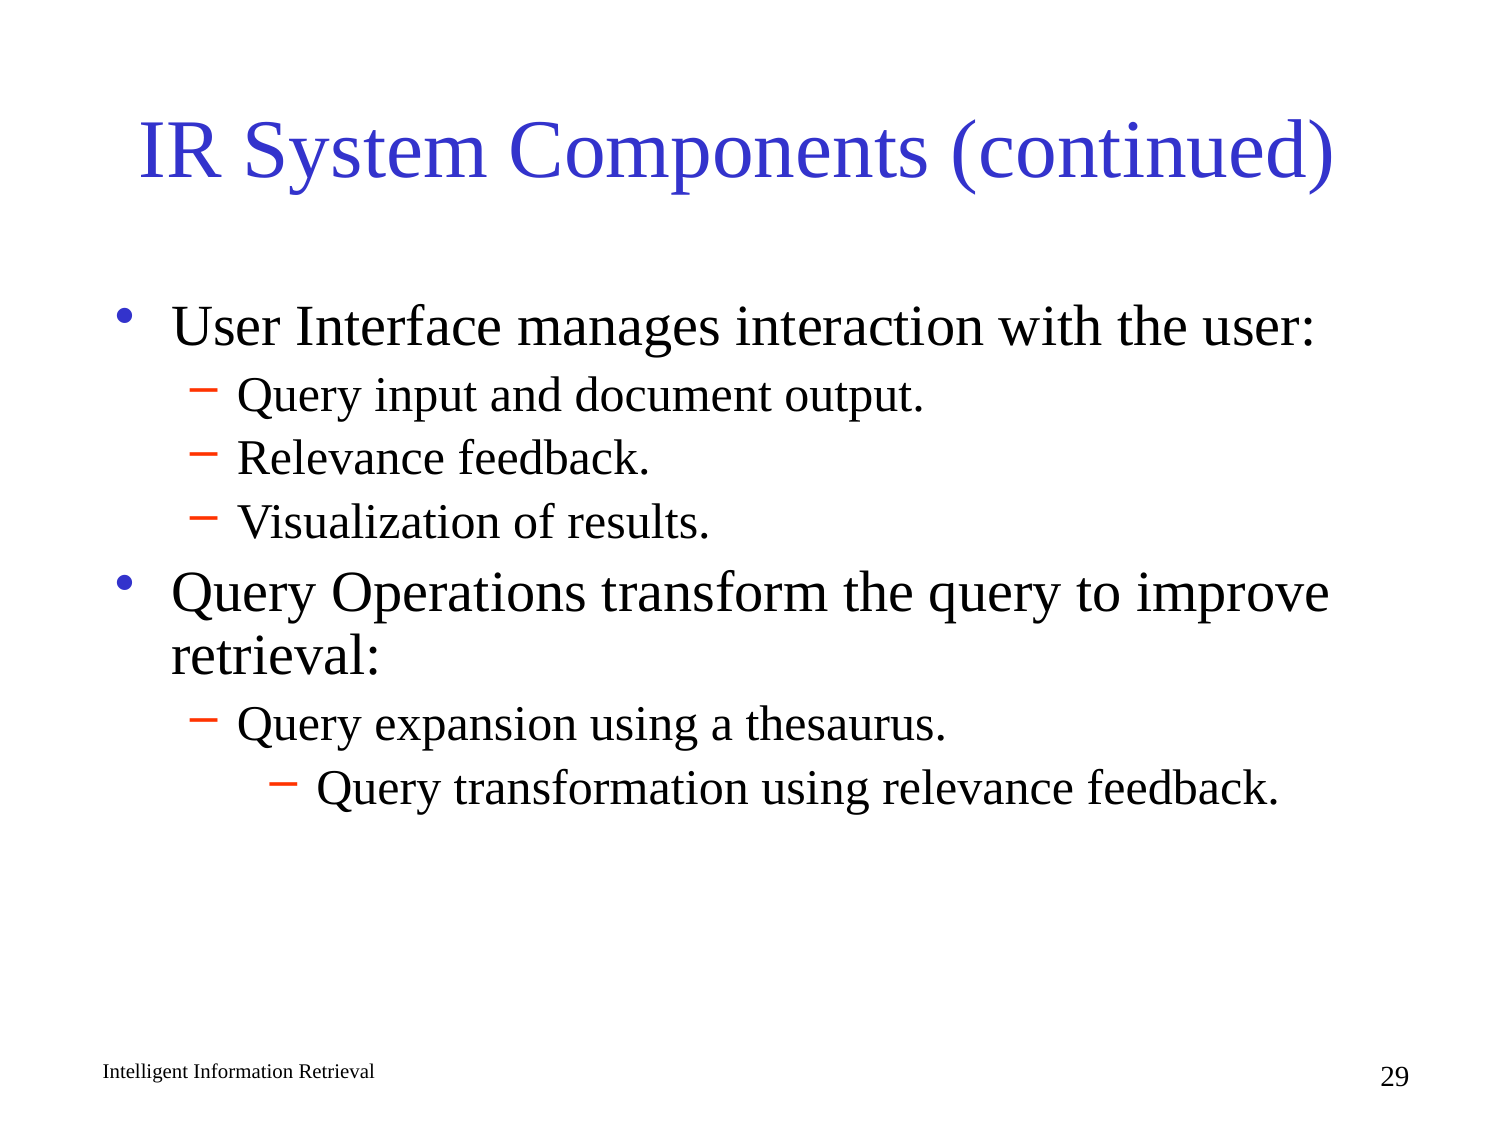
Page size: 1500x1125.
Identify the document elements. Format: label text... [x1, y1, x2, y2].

footer Intelligent Information Retrieval [87, 1049, 651, 1088]
slide_number 29 [1112, 1049, 1426, 1088]
title IR System Components (continued) [99, 49, 1376, 238]
list User Interface manages interaction with the user: Query input and document output. Relevance feedback. Visualization of results. Query Operations transform the query to improve retrieval: Query expansion using a thesaurus. Query transformation using relevance feedback. [99, 287, 1376, 963]
